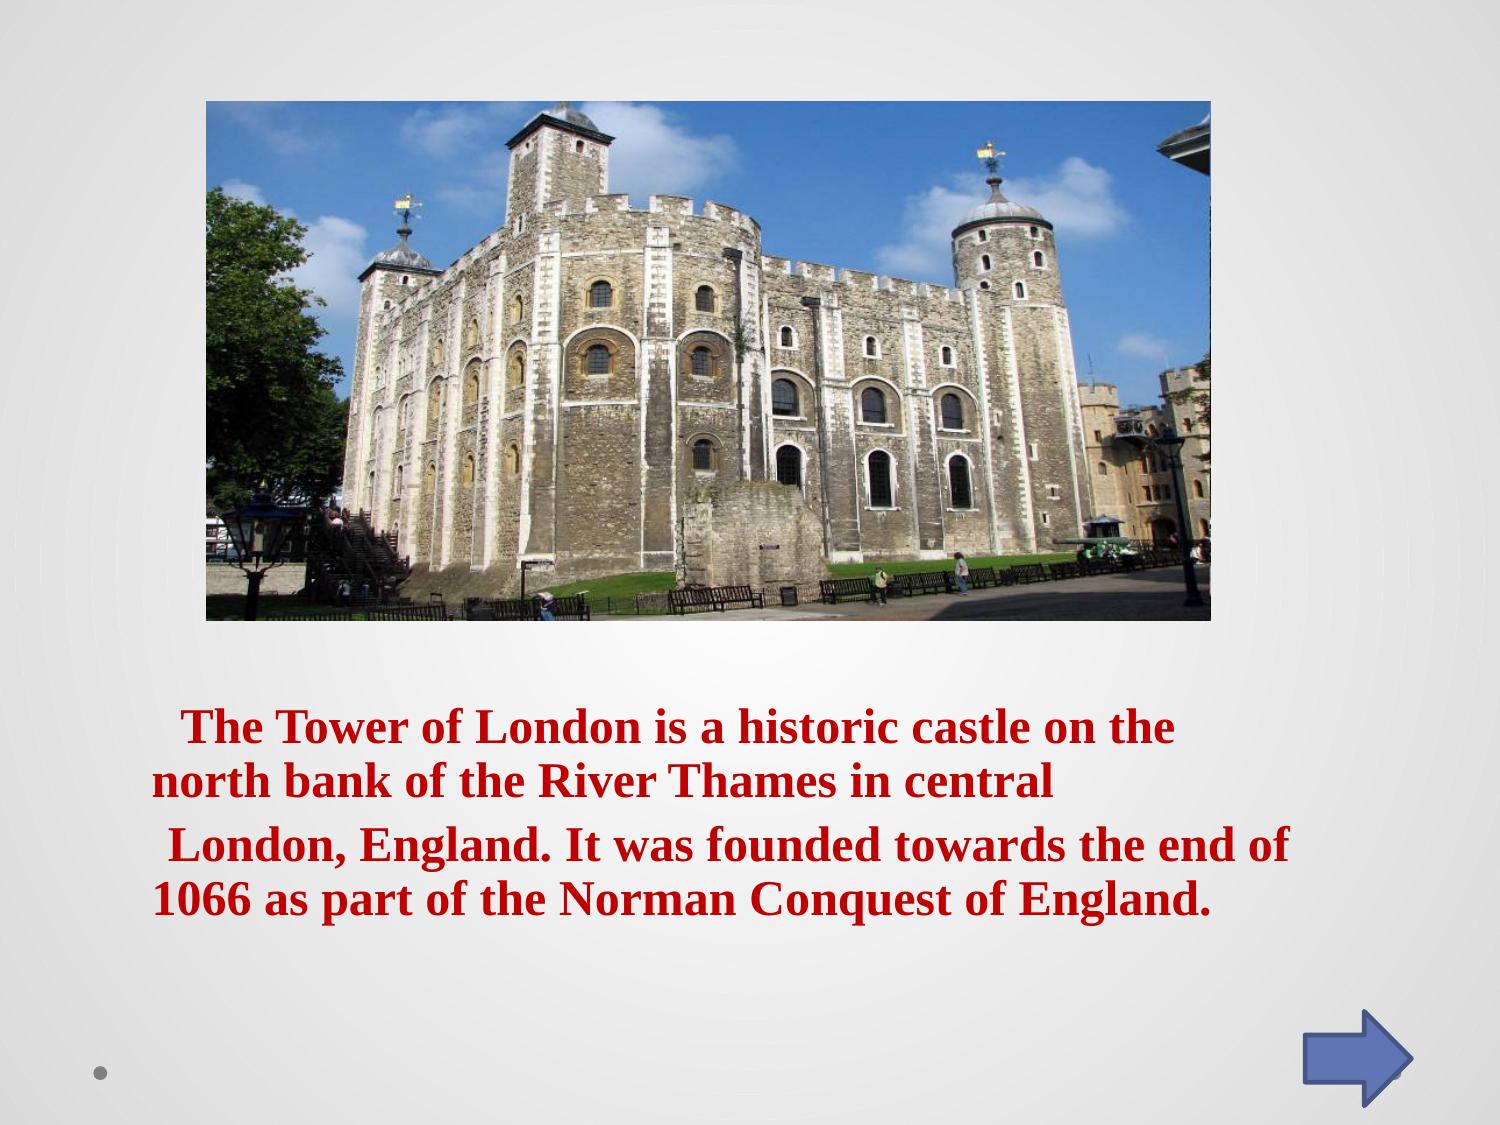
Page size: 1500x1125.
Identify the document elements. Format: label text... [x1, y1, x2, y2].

text_box [1302, 1009, 1414, 1108]
list The Tower of London is a historic castle on the north bank of the River Thames in central London, England. It was founded towards the end of 1066 as part of the Norman Conquest of England. [76, 692, 1317, 964]
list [206, 101, 1211, 621]
